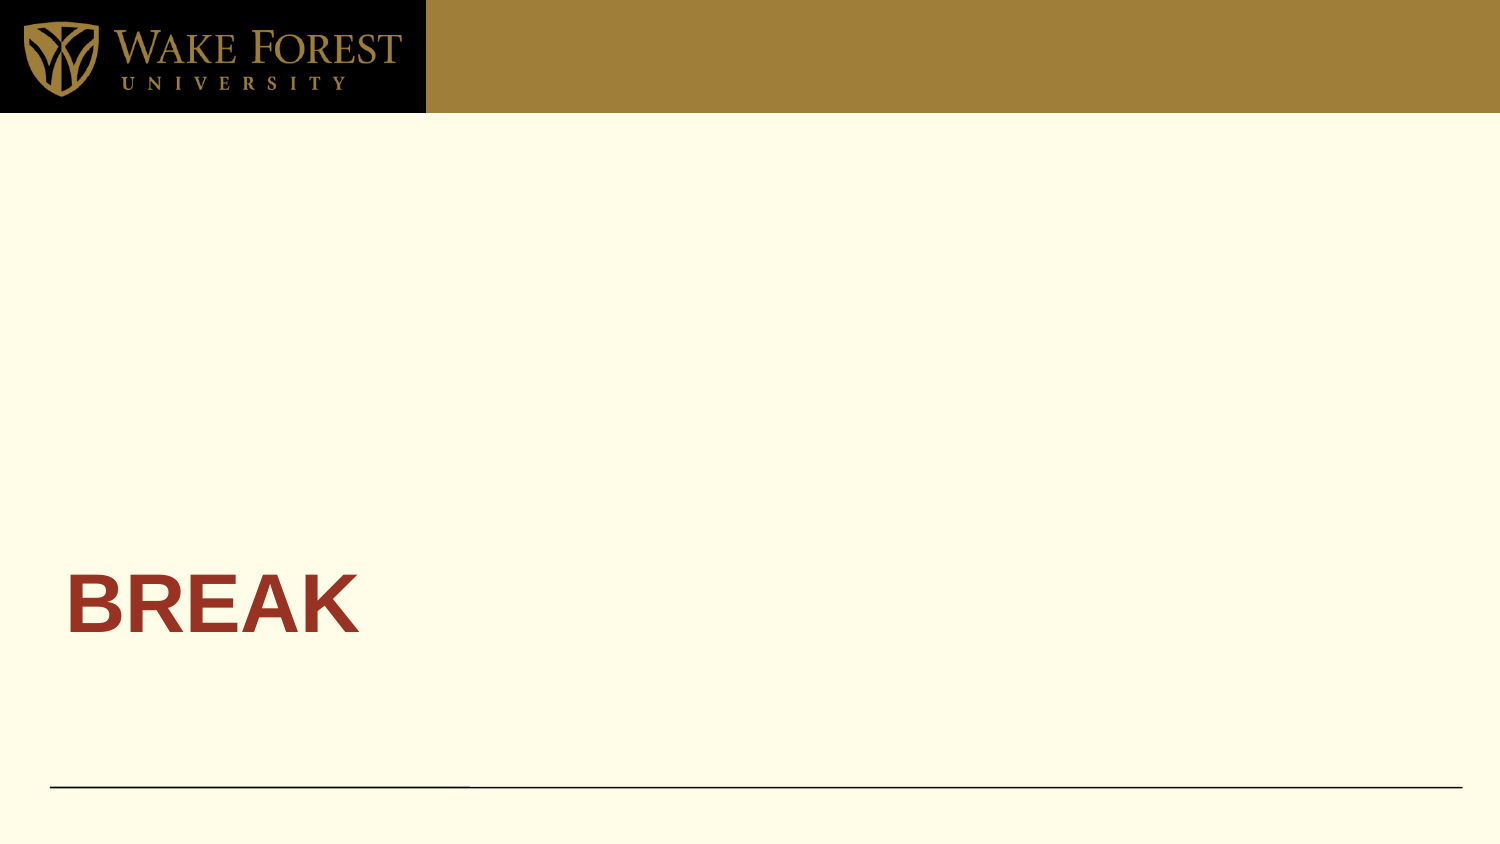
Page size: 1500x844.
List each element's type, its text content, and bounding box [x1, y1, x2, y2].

title BREAK [49, 541, 1463, 710]
picture [24, 21, 402, 97]
